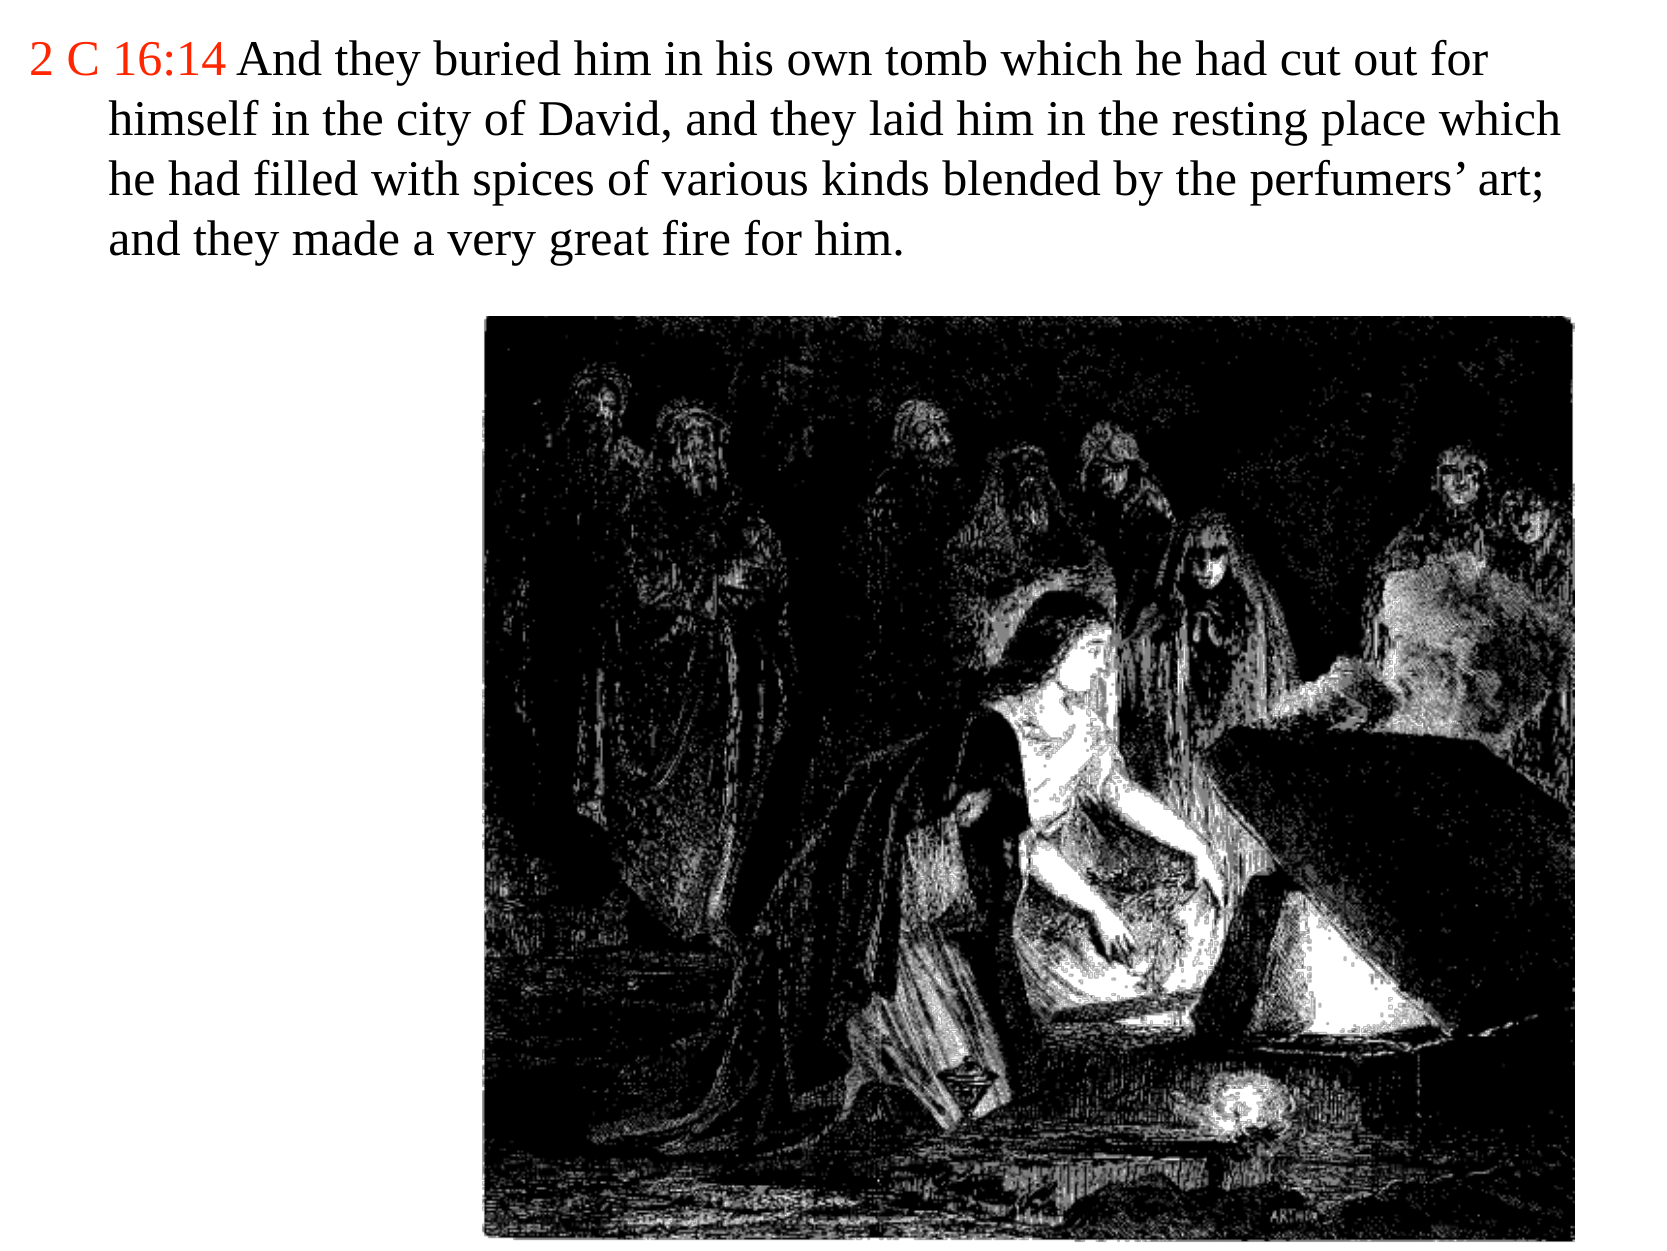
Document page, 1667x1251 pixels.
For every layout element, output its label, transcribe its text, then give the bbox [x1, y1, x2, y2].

picture [480, 316, 1576, 1244]
list 2 C 16:14 And they buried him in his own tomb which he had cut out for himself in the city of David, and they laid him in the resting place which he had filled with spices of various kinds blended by the perfumers’ art; and they made a very great fire for him. [20, 16, 1580, 316]
